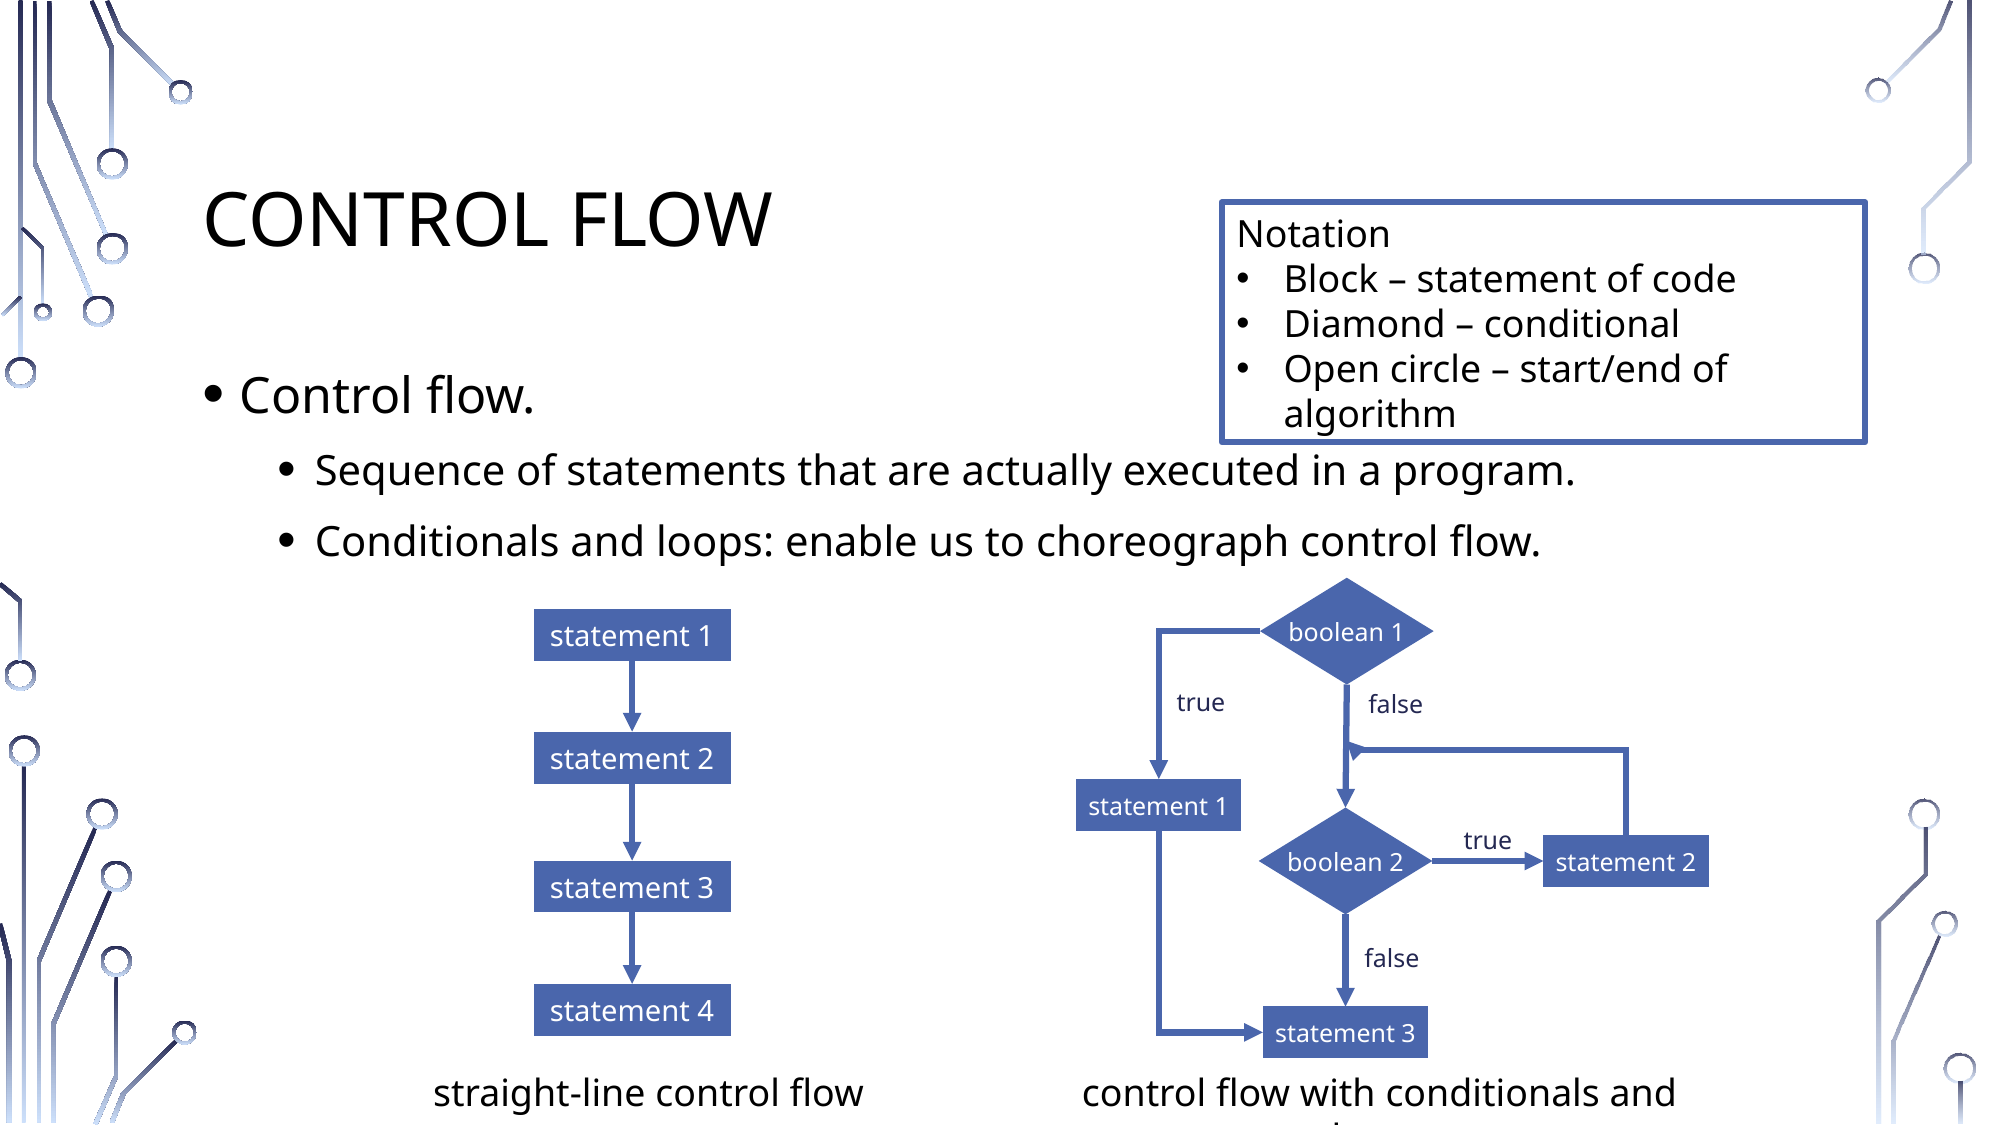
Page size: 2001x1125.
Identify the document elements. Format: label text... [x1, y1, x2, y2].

list Control flow. Sequence of statements that are actually executed in a program. Conditionals and loops: enable us to choreograph control flow. [187, 343, 1813, 950]
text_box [533, 608, 731, 1036]
text_box straight-line control flow [409, 1060, 888, 1123]
text_box control flow with conditionals and loops [1059, 1060, 1700, 1125]
title Control Flow [187, 101, 1813, 343]
text_box Notation Block – statement of code Diamond – conditional Open circle – start/end of algorithm [1221, 202, 1866, 443]
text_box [1075, 577, 1709, 1059]
